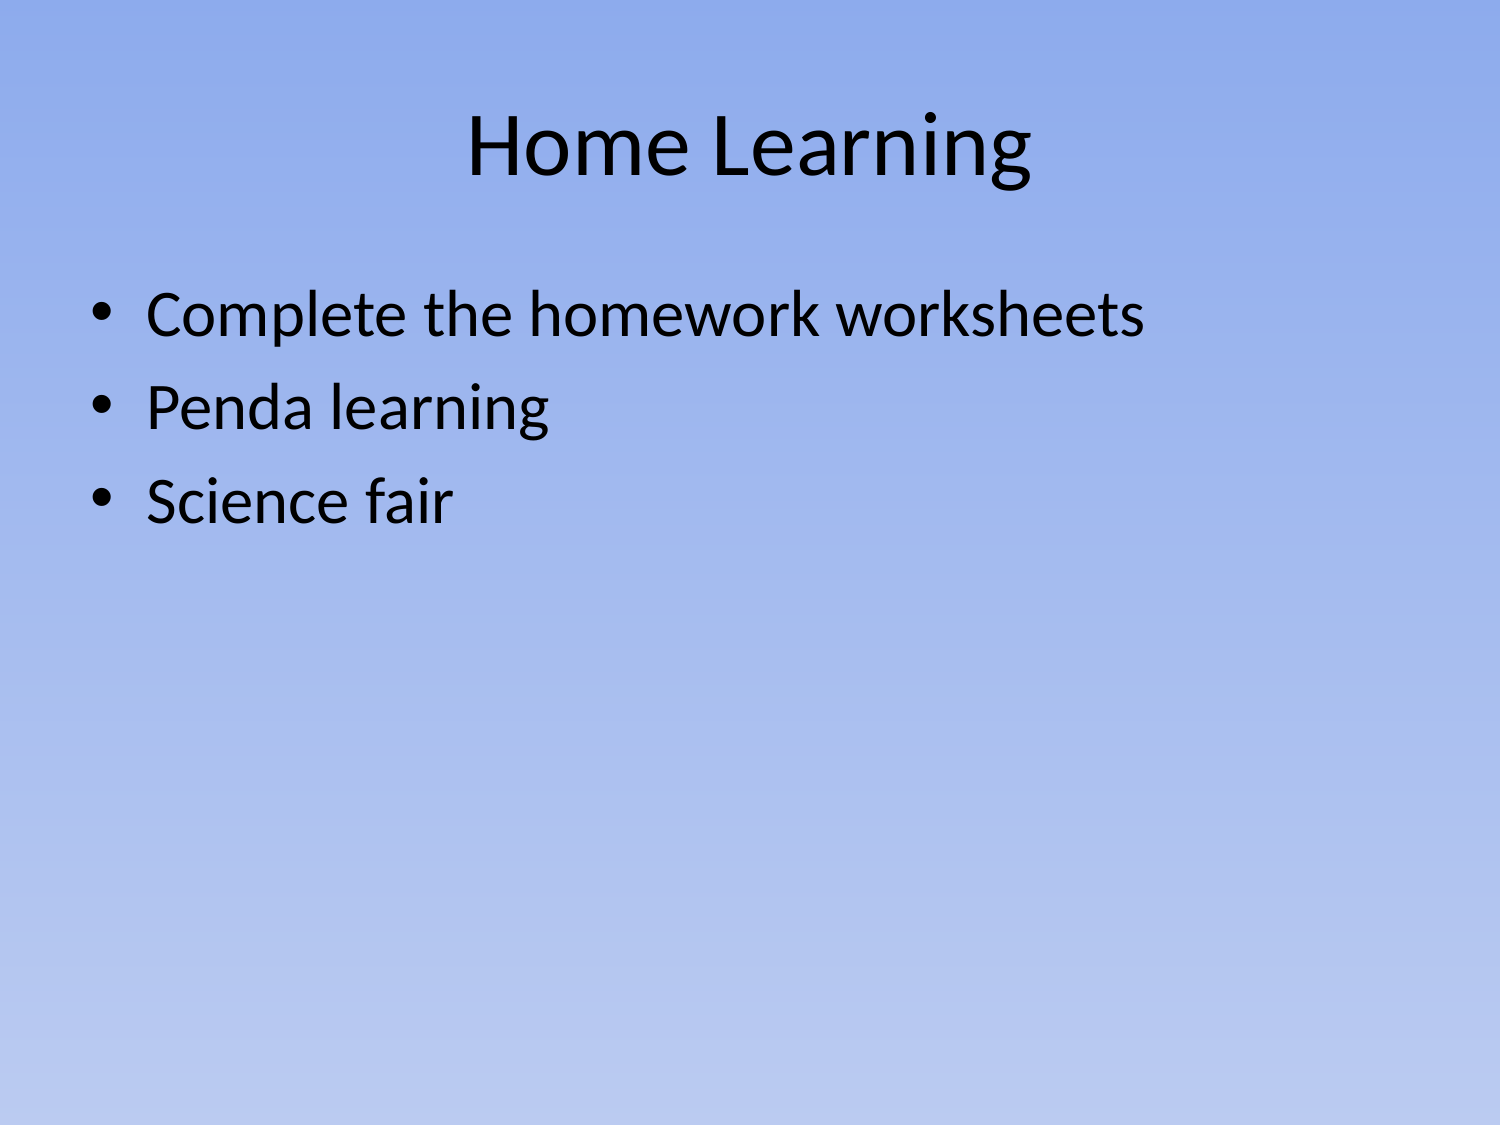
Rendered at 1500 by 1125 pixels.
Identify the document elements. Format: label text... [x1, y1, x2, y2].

list Complete the homework worksheets Penda learning Science fair [74, 262, 1426, 1006]
title Home Learning [74, 44, 1426, 233]
